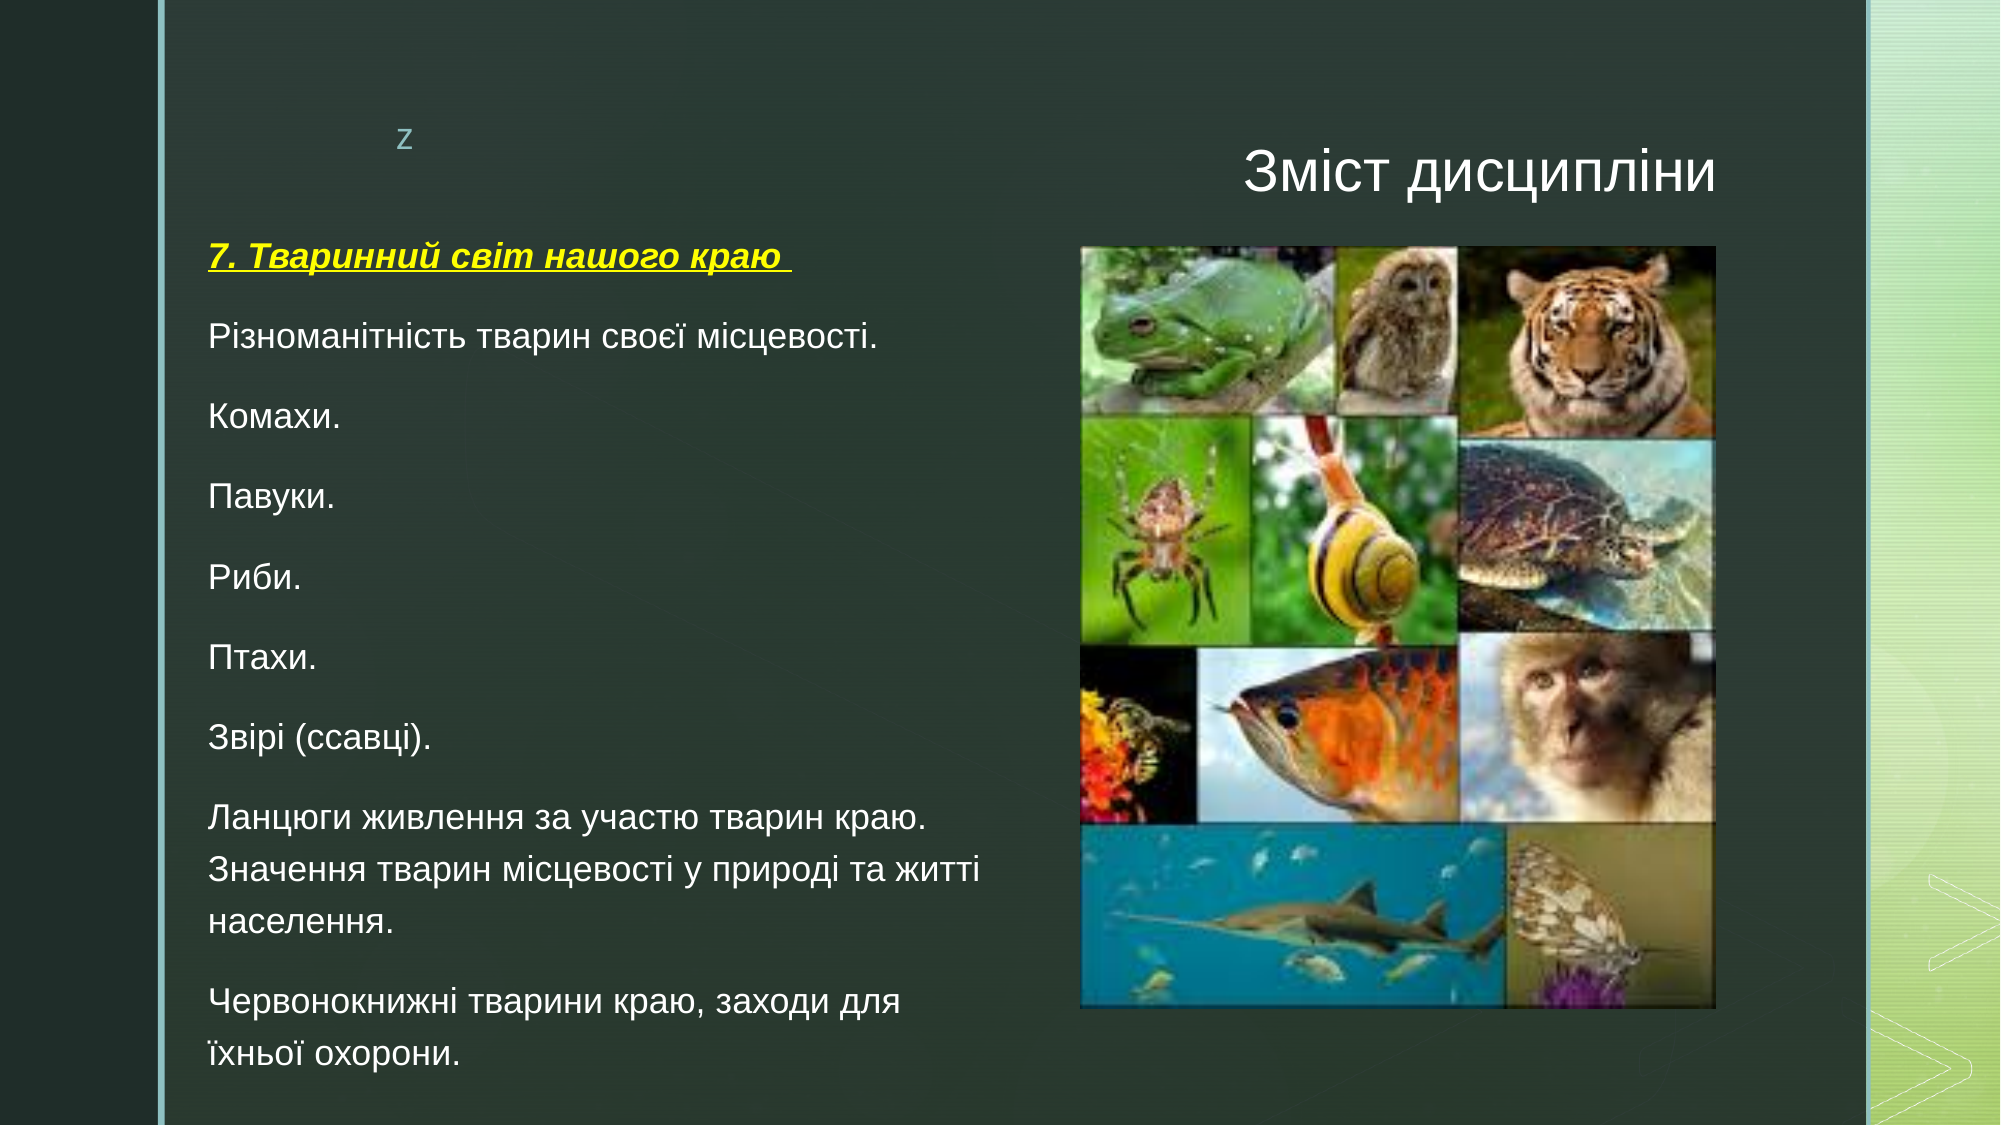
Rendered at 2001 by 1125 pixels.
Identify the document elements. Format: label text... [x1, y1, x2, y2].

picture [1079, 246, 1716, 1009]
picture [1871, 0, 2001, 1125]
title Зміст дисципліни [428, 132, 1734, 213]
list 7. Тваринний світ нашого краю Різноманітність тварин своєї місцевості. Комахи. Павуки. Риби. Птахи. Звірі (ссавці). Ланцюги живлення за участю тварин краю. Значення тварин місцевості у природі та житті населення. Червонокнижні тварини краю, заходи для їхньої охорони. [192, 212, 1014, 1084]
